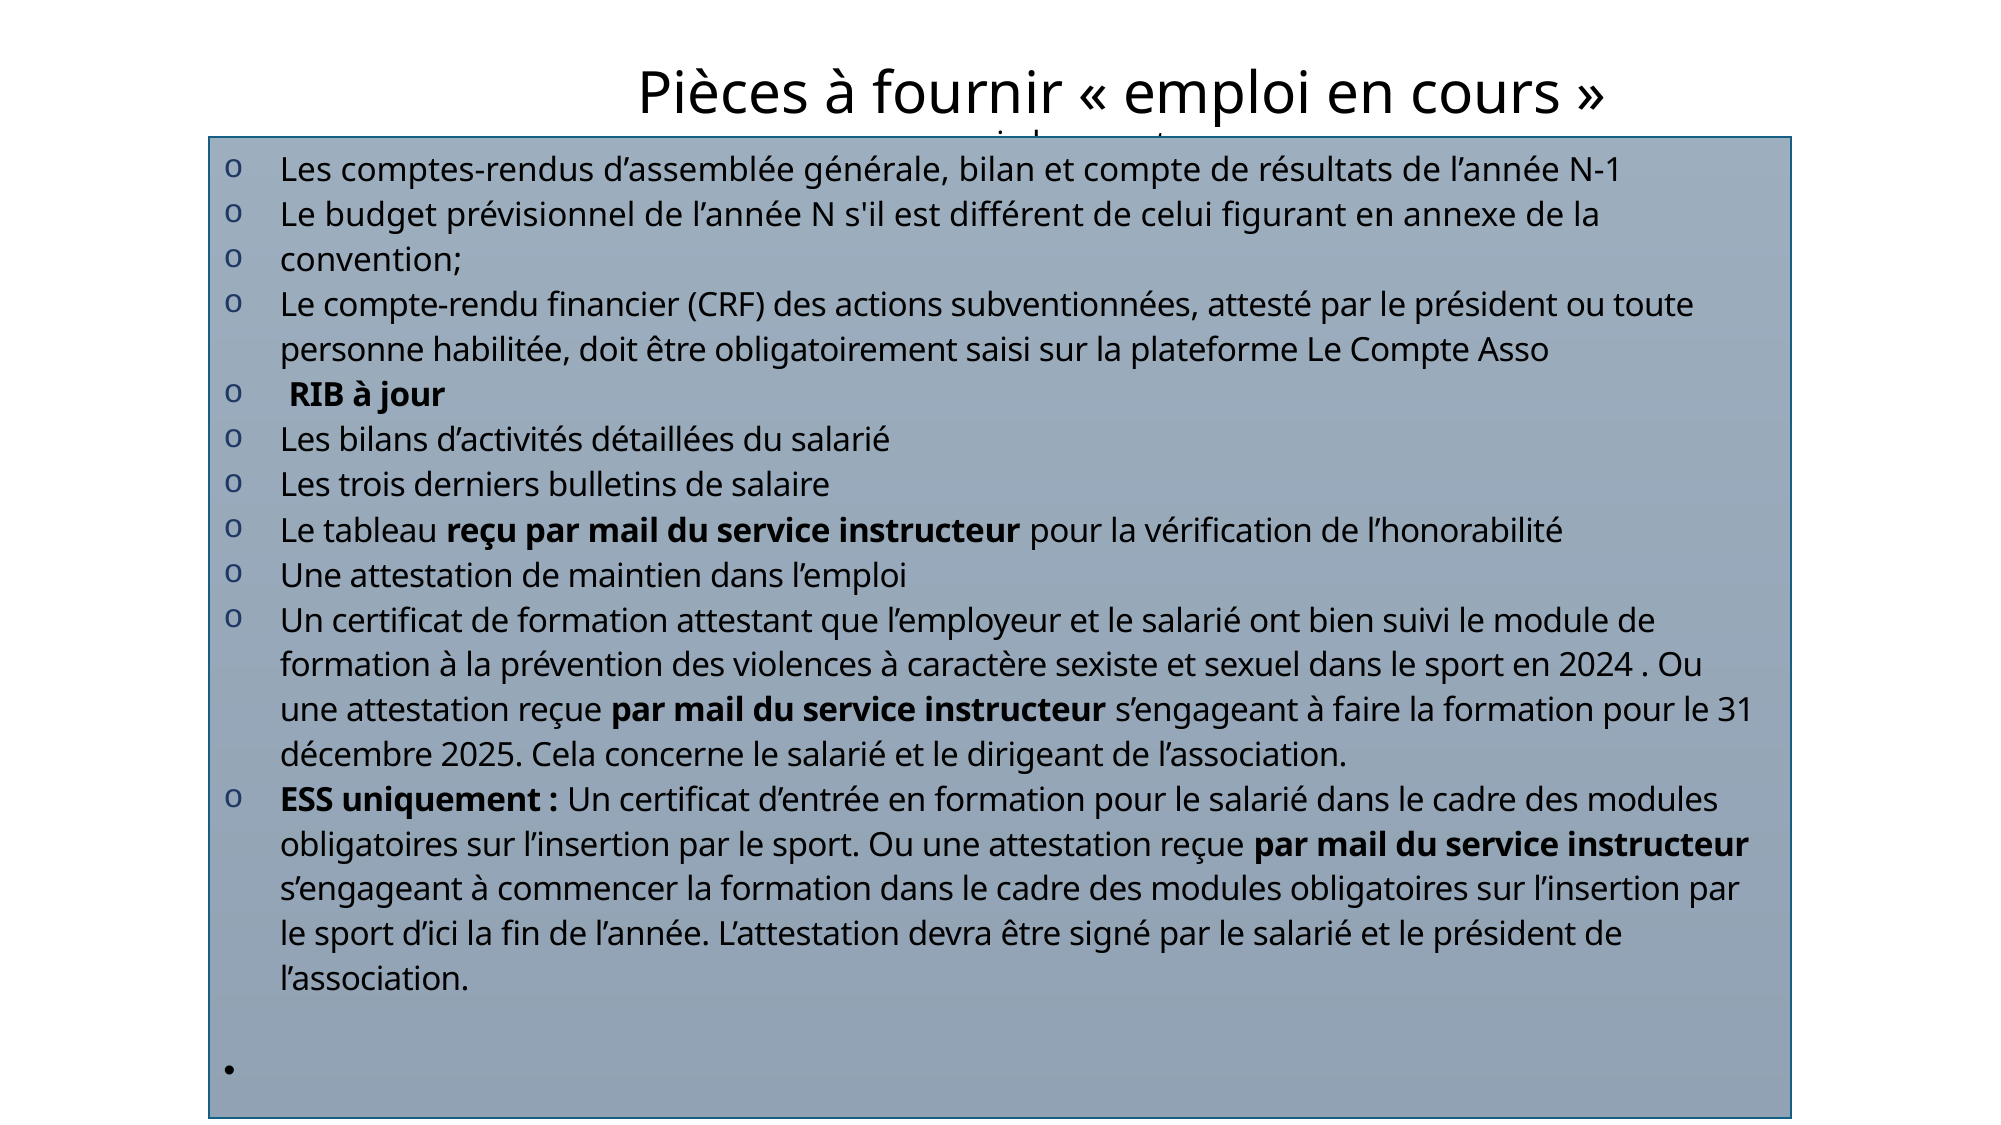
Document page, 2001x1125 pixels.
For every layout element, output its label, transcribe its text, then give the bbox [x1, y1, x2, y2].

title Pièces à fournir « emploi en cours » via le compte asso [373, 34, 1871, 192]
list Les comptes-rendus d’assemblée générale, bilan et compte de résultats de l’année N-1 Le budget prévisionnel de l’année N s'il est différent de celui figurant en annexe de la convention; Le compte-rendu financier (CRF) des actions subventionnées, attesté par le président ou toute personne habilitée, doit être obligatoirement saisi sur la plateforme Le Compte Asso RIB à jour Les bilans d’activités détaillées du salarié Les trois derniers bulletins de salaire Le tableau reçu par mail du service instructeur pour la vérification de l’honorabilité Une attestation de maintien dans l’emploi Un certificat de formation attestant que l’employeur et le salarié ont bien suivi le module de formation à la prévention des violences à caractère sexiste et sexuel dans le sport en 2024 . Ou une attestation reçue par mail du service instructeur s’engageant à faire la formation pour le 31 décembre 2025. Cela concerne le salarié et le dirigeant de l’association. ESS uniquement : Un certificat d’entrée en formation pour le salarié dans le cadre des modules obligatoires sur l’insertion par le sport. Ou une attestation reçue par mail du service instructeur s’engageant à commencer la formation dans le cadre des modules obligatoires sur l’insertion par le sport d’ici la fin de l’année. L’attestation devra être signé par le salarié et le président de l’association. [208, 136, 1792, 1119]
